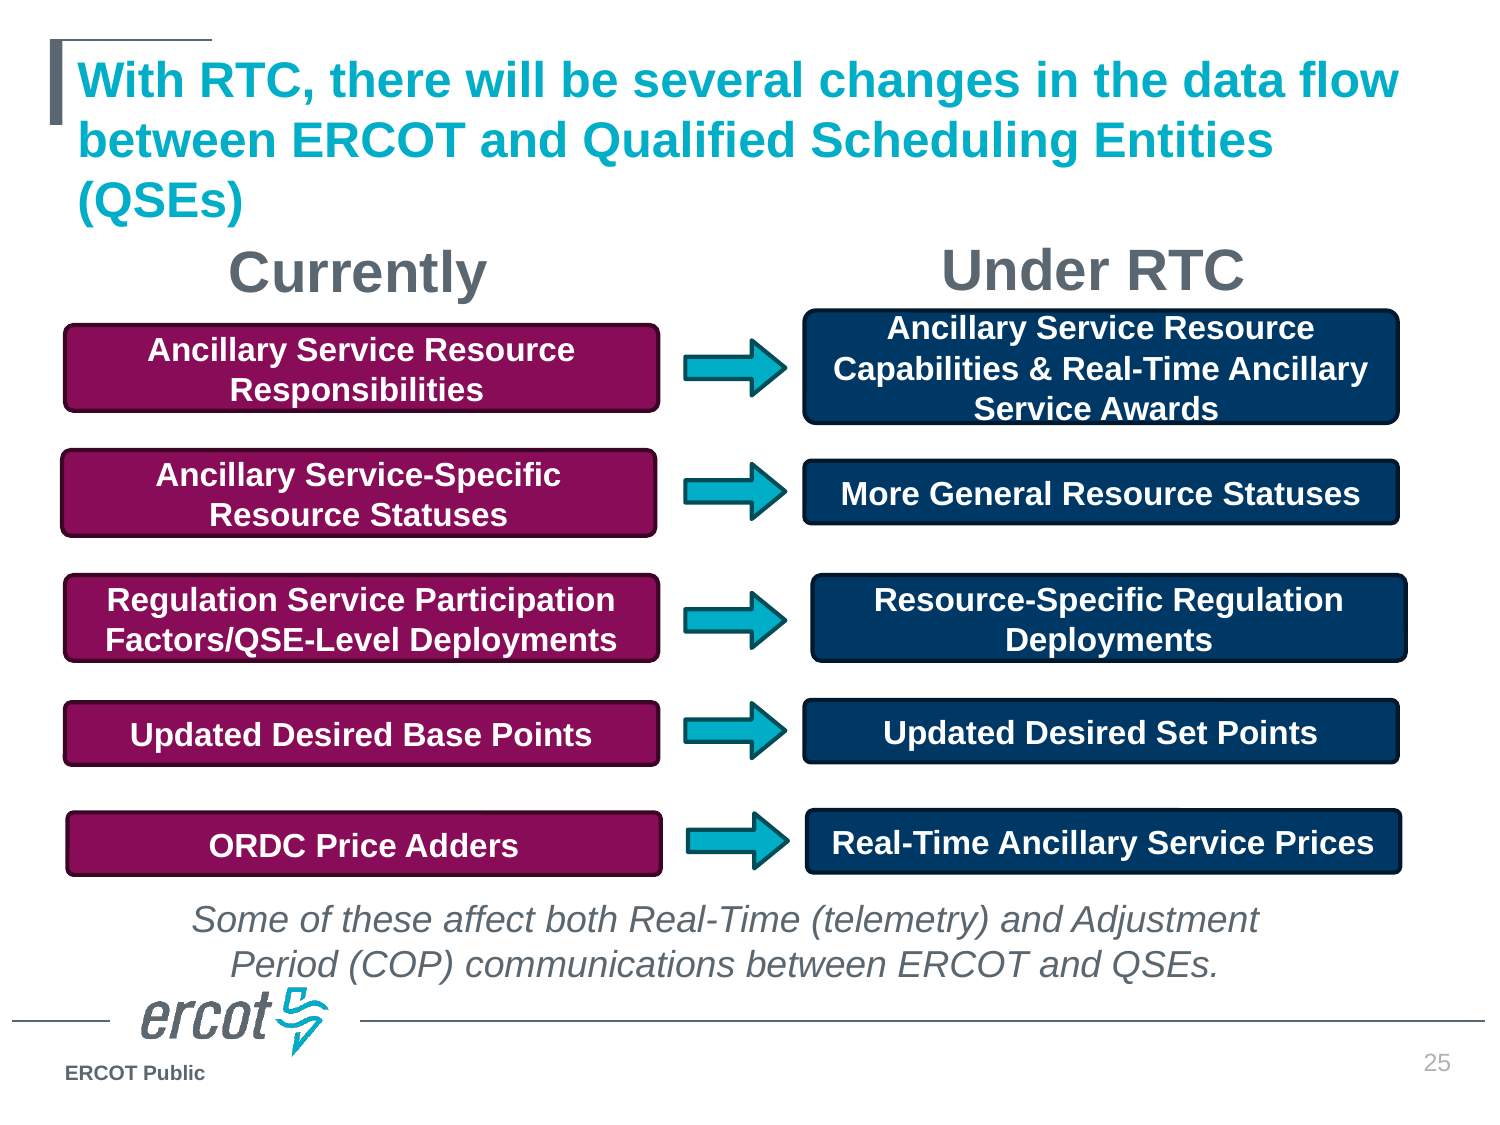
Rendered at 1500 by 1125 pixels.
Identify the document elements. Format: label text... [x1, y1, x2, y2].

text_box [683, 461, 788, 521]
text_box Regulation Service Participation Factors/QSE-Level Deployments [62, 572, 661, 663]
text_box Ancillary Service Resource Capabilities & Real-Time Ancillary Service Awards [802, 308, 1400, 426]
text_box [683, 701, 788, 761]
text_box Currently [214, 226, 504, 312]
text_box Updated Desired Base Points [62, 700, 661, 767]
text_box Some of these affect both Real-Time (telemetry) and Adjustment Period (COP) communications between ERCOT and QSEs. [150, 887, 1301, 993]
text_box Under RTC [927, 224, 1261, 308]
text_box Resource-Specific Regulation Deployments [810, 572, 1408, 663]
picture [137, 983, 332, 1059]
text_box Ancillary Service Resource Responsibilities [62, 322, 661, 413]
title With RTC, there will be several changes in the data flow between ERCOT and Qualified Scheduling Entities (QSEs) [62, 39, 1450, 184]
text_box Updated Desired Set Points [802, 697, 1400, 765]
text_box Ancillary Service-Specific Resource Statuses [59, 447, 658, 538]
slide_number 25 [1387, 1037, 1488, 1087]
text_box [683, 590, 788, 650]
text_box [683, 338, 788, 398]
text_box [685, 811, 791, 871]
text_box ORDC Price Adders [65, 810, 663, 877]
text_box Real-Time Ancillary Service Prices [804, 807, 1403, 875]
text_box More General Resource Statuses [802, 458, 1400, 526]
